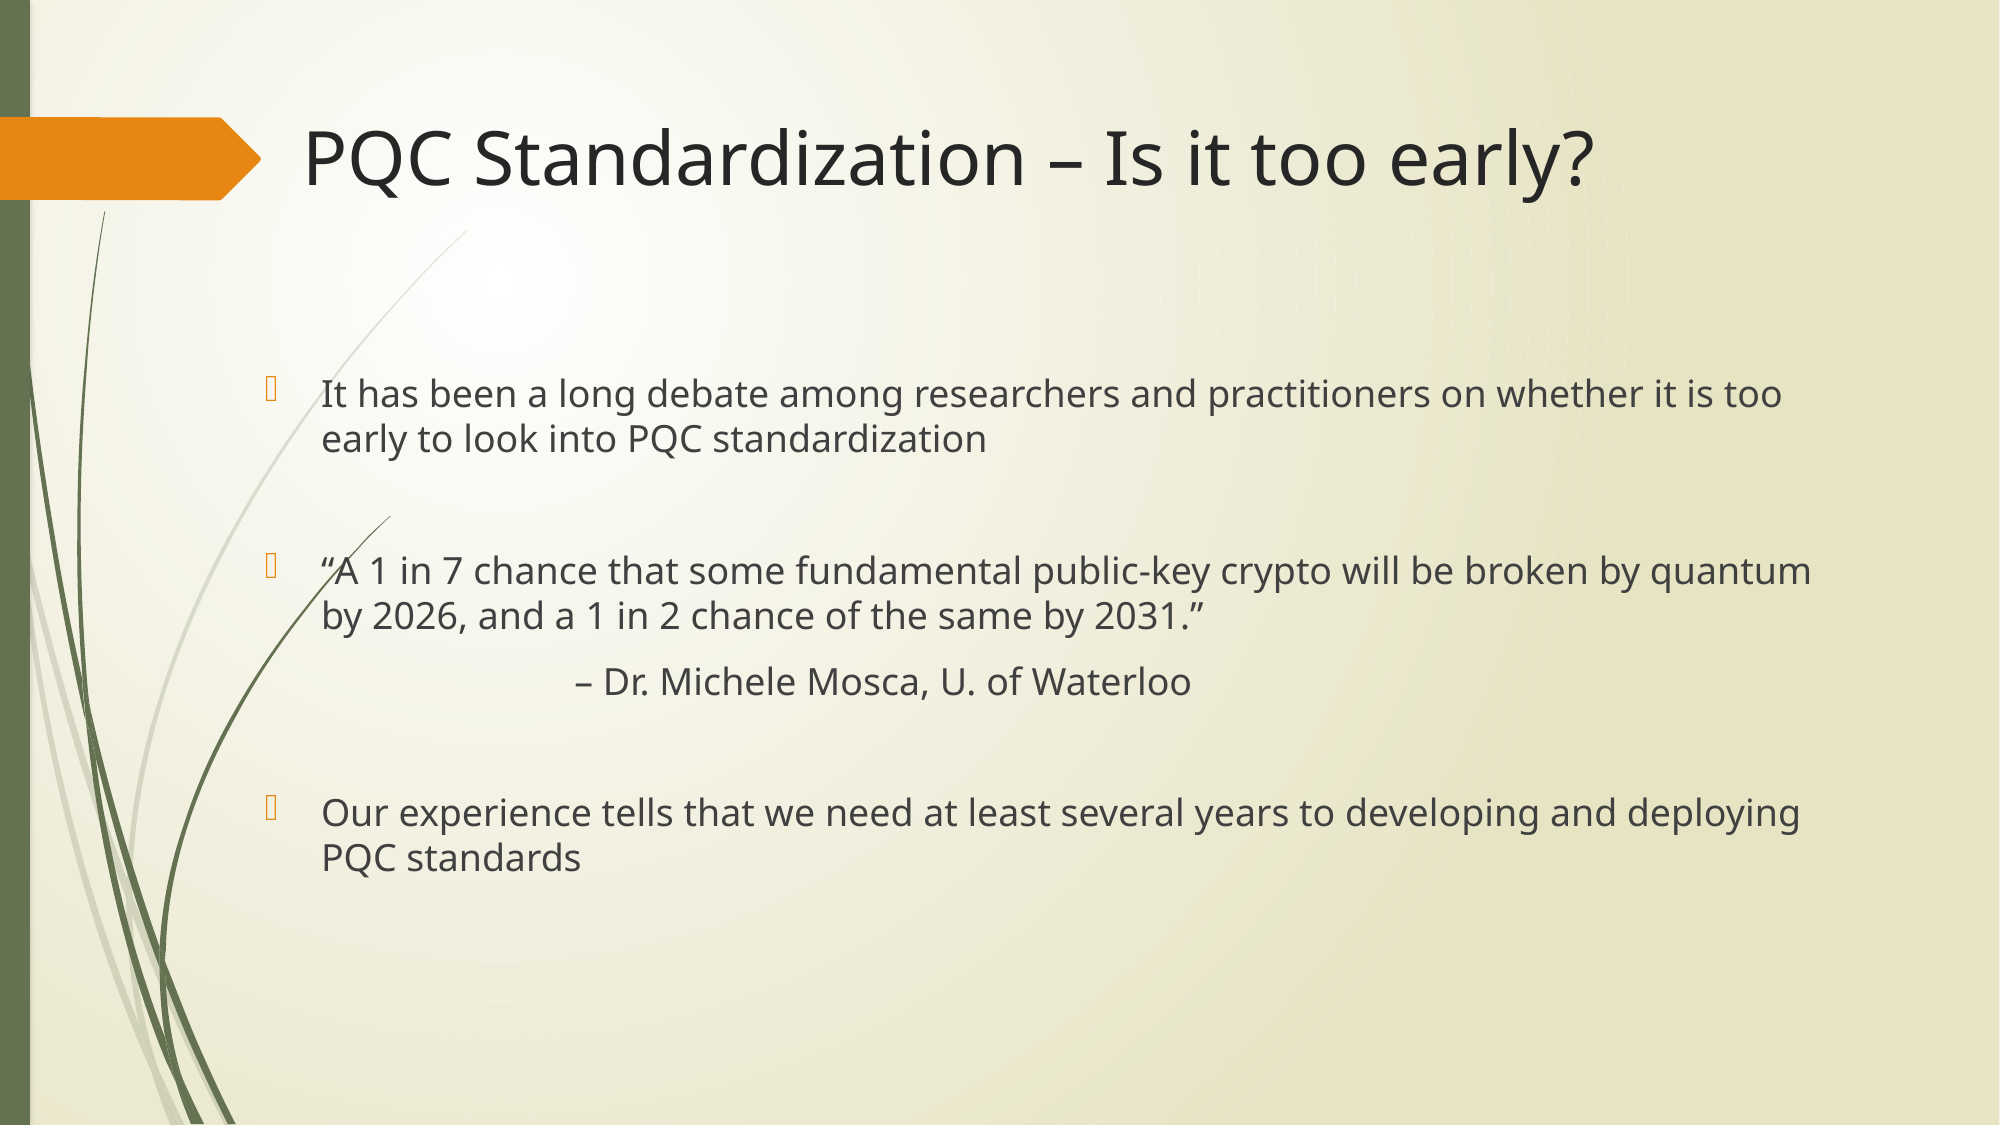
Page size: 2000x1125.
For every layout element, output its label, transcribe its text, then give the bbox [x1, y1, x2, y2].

list It has been a long debate among researchers and practitioners on whether it is too early to look into PQC standardization “A 1 in 7 chance that some fundamental public-key crypto will be broken by quantum by 2026, and a 1 in 2 chance of the same by 2031.” – Dr. Michele Mosca, U. of Waterloo Our experience tells that we need at least several years to developing and deploying PQC standards [249, 362, 1838, 993]
title PQC Standardization – Is it too early? [287, 102, 1887, 250]
